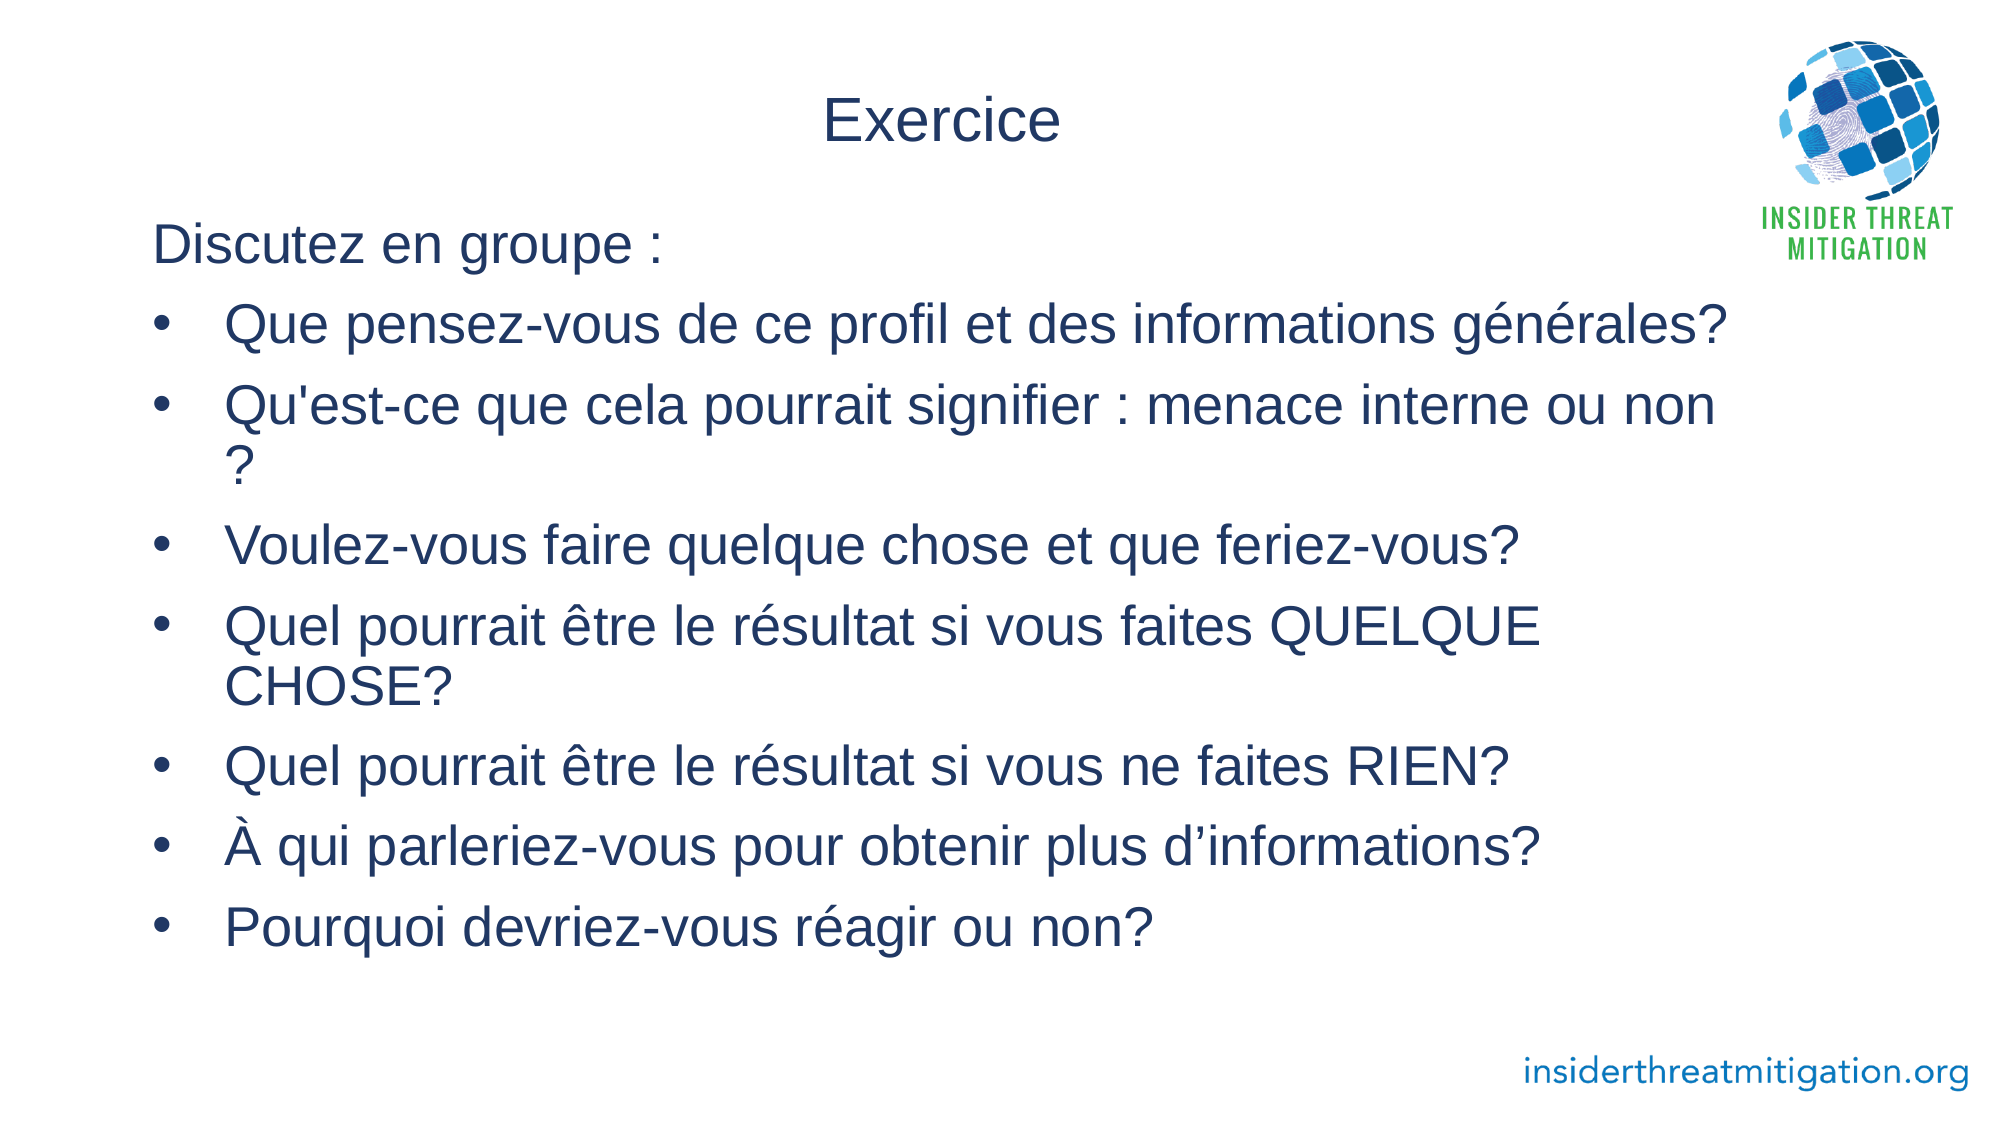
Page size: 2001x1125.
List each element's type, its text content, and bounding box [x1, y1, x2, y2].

list Discutez en groupe : Que pensez-vous de ce profil et des informations générales? Qu'est-ce que cela pourrait signifier : menace interne ou non ? Voulez-vous faire quelque chose et que feriez-vous? Quel pourrait être le résultat si vous faites QUELQUE CHOSE? Quel pourrait être le résultat si vous ne faites RIEN? À qui parleriez-vous pour obtenir plus d’informations? Pourquoi devriez-vous réagir ou non? [137, 207, 1748, 1014]
picture [1478, 994, 2000, 1125]
picture [1758, 20, 1968, 281]
title Exercice [137, 59, 1748, 183]
